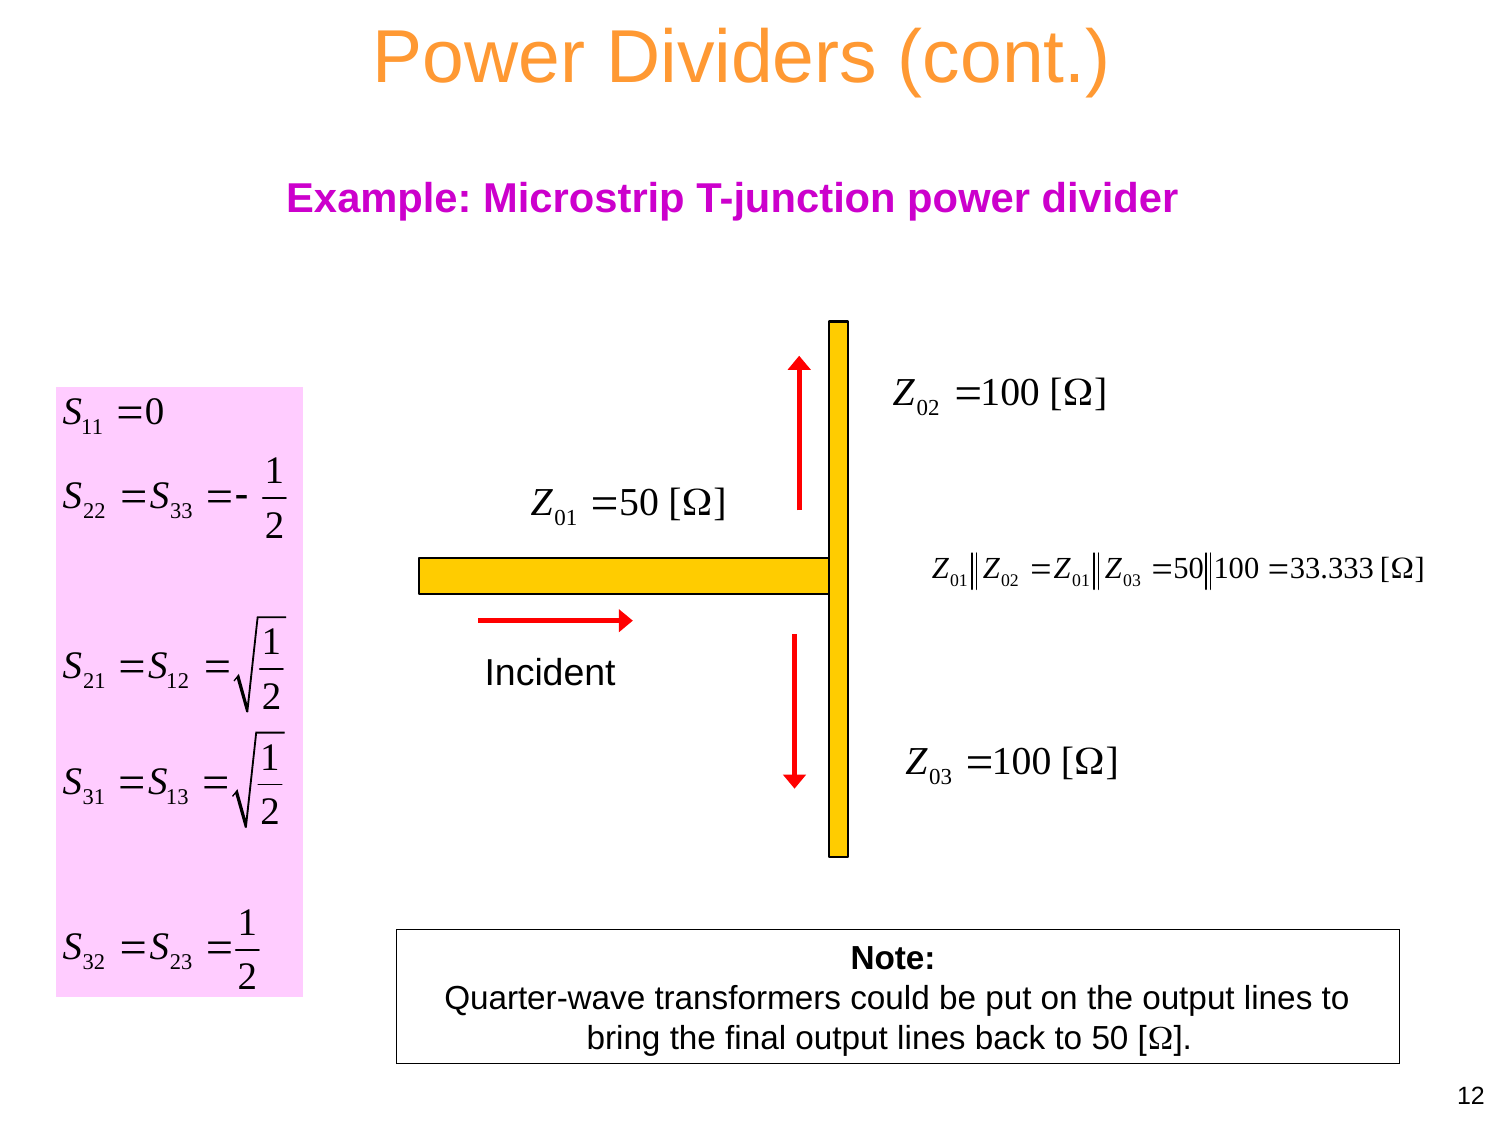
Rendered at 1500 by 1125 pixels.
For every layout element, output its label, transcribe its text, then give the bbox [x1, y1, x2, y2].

title Power Dividers (cont.) [314, 0, 1169, 105]
slide_number 12 [1149, 1065, 1500, 1125]
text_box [418, 321, 1429, 858]
text_box Example: Microstrip T-junction power divider [271, 163, 1194, 228]
text_box Note: Quarter-wave transformers could be put on the output lines to bring the final output lines back to 50 []. [396, 929, 1400, 1064]
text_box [55, 386, 304, 998]
